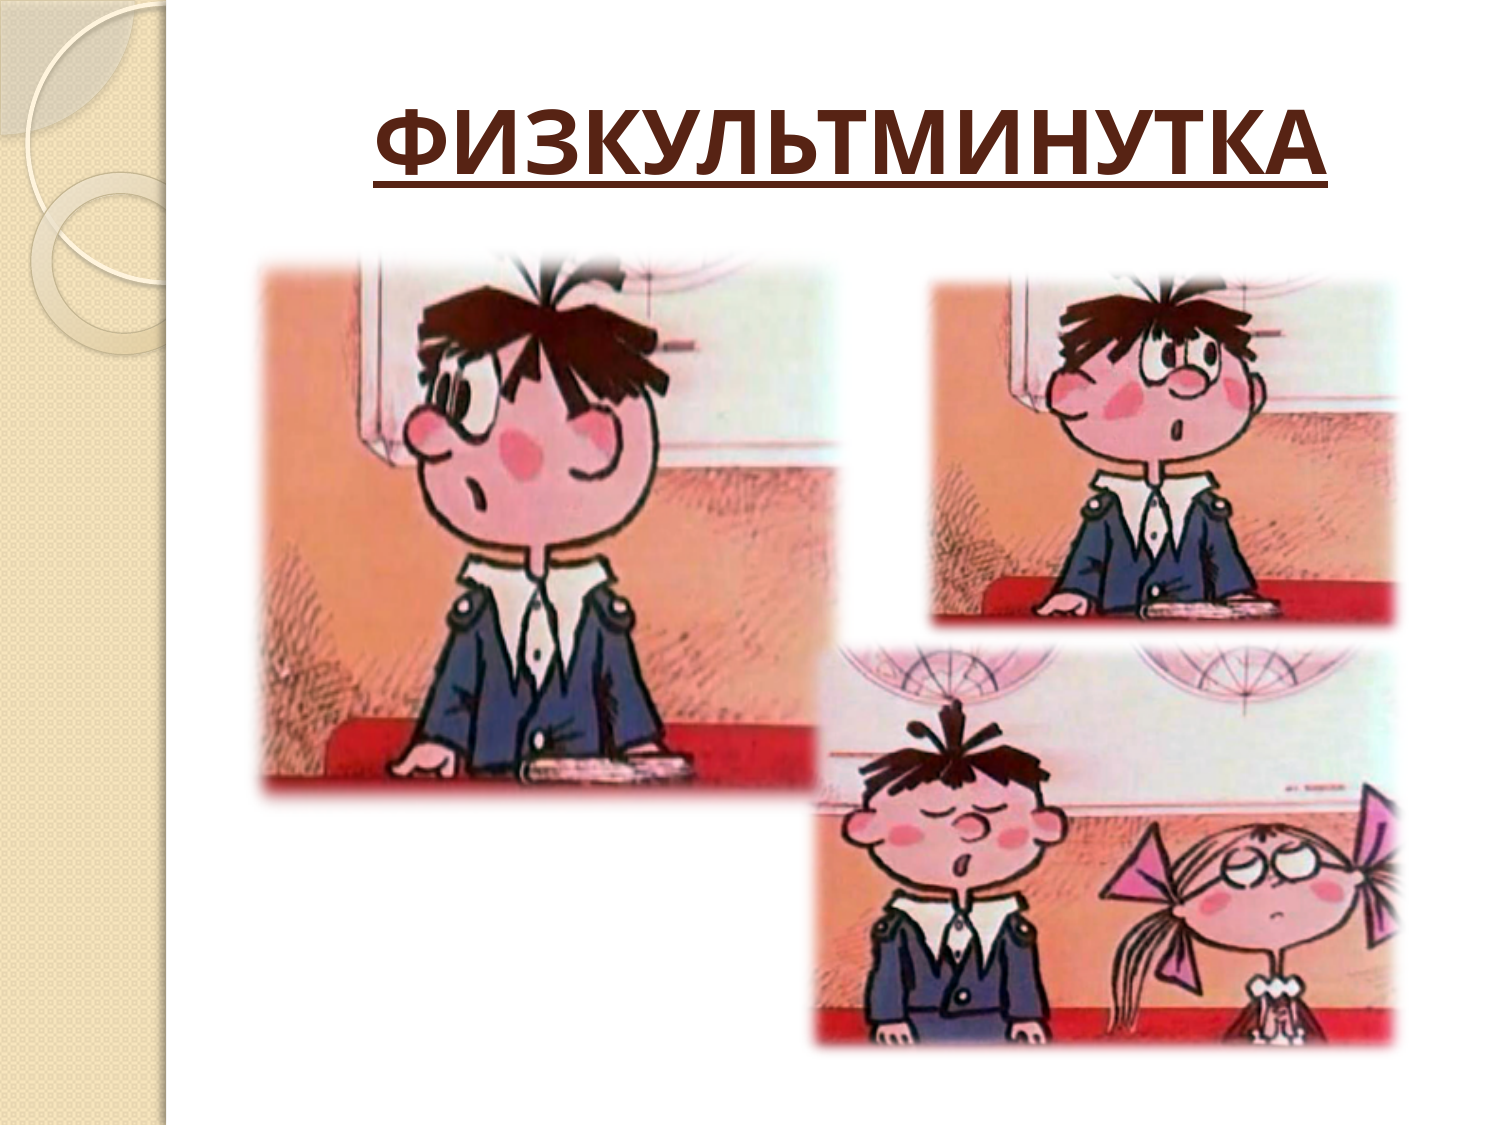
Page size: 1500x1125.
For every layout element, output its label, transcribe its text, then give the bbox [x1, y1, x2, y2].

title ФИЗКУЛЬТМИНУТКА [235, 45, 1466, 233]
picture [796, 266, 1412, 1064]
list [241, 243, 857, 821]
